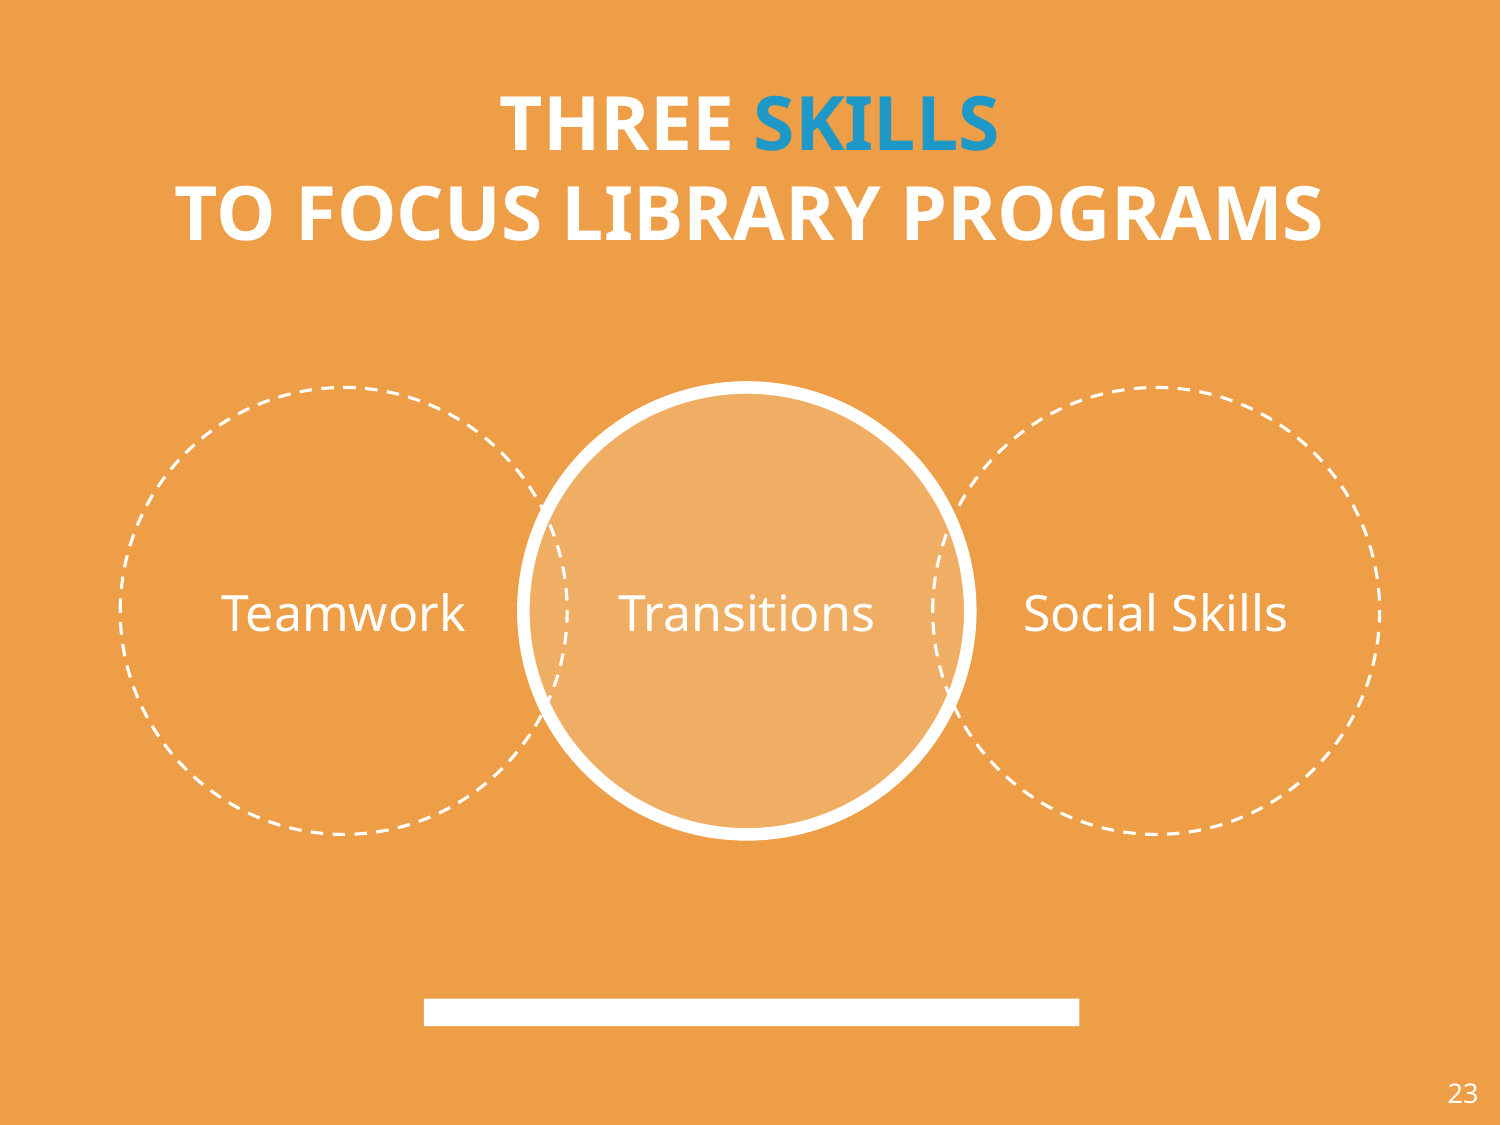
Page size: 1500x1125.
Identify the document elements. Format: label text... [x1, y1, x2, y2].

title THREE SKILLS TO FOCUS LIBRARY PROGRAMS [75, 60, 1425, 186]
text_box Social Skills [932, 387, 1380, 835]
text_box Transitions [545, 387, 951, 835]
text_box Teamwork [120, 387, 568, 835]
slide_number 23 [1403, 1061, 1494, 1125]
